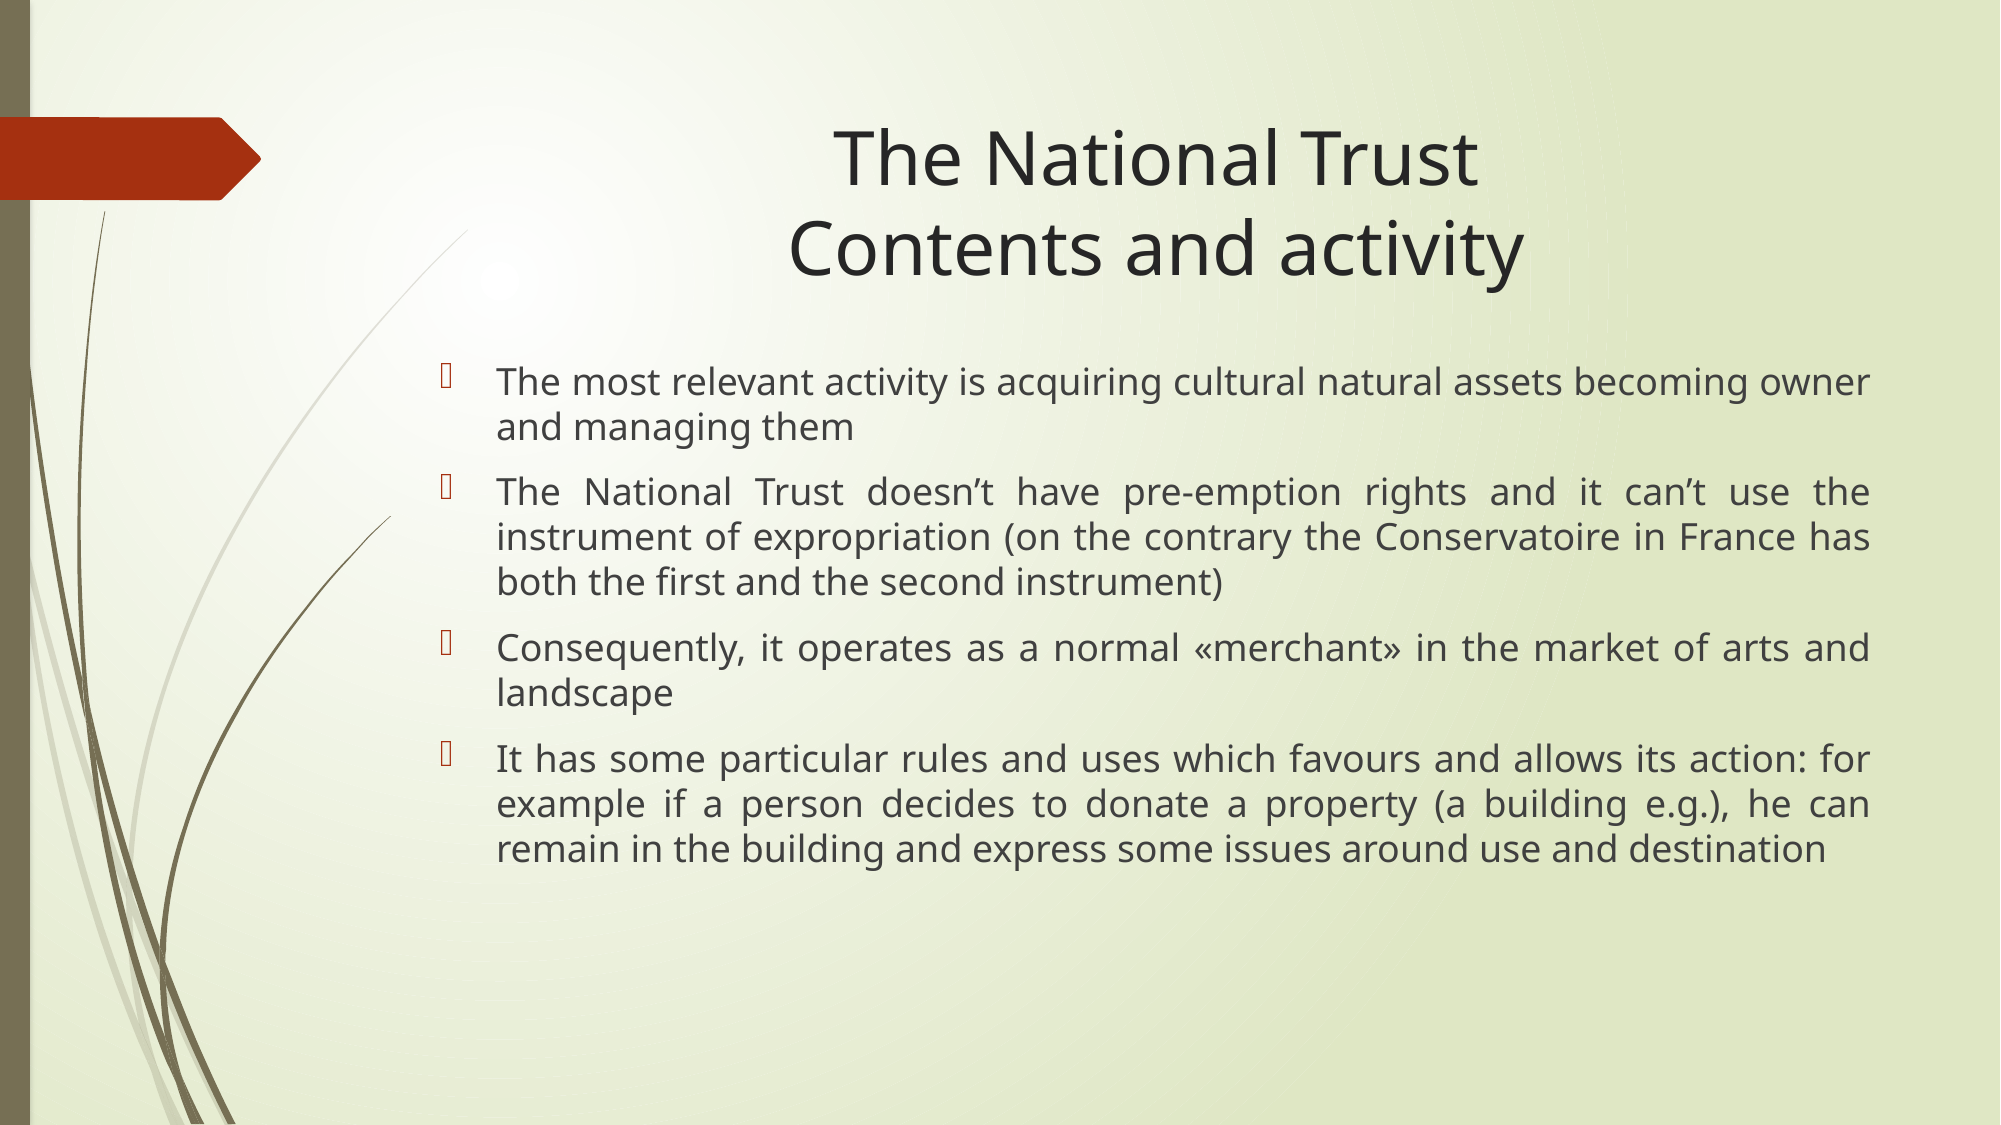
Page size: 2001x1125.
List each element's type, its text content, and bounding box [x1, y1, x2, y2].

list The most relevant activity is acquiring cultural natural assets becoming owner and managing them The National Trust doesn’t have pre-emption rights and it can’t use the instrument of expropriation (on the contrary the Conservatoire in France has both the first and the second instrument) Consequently, it operates as a normal «merchant» in the market of arts and landscape It has some particular rules and uses which favours and allows its action: for example if a person decides to donate a property (a building e.g.), he can remain in the building and express some issues around use and destination [424, 350, 1888, 970]
title The National Trust Contents and activity [425, 102, 1888, 313]
